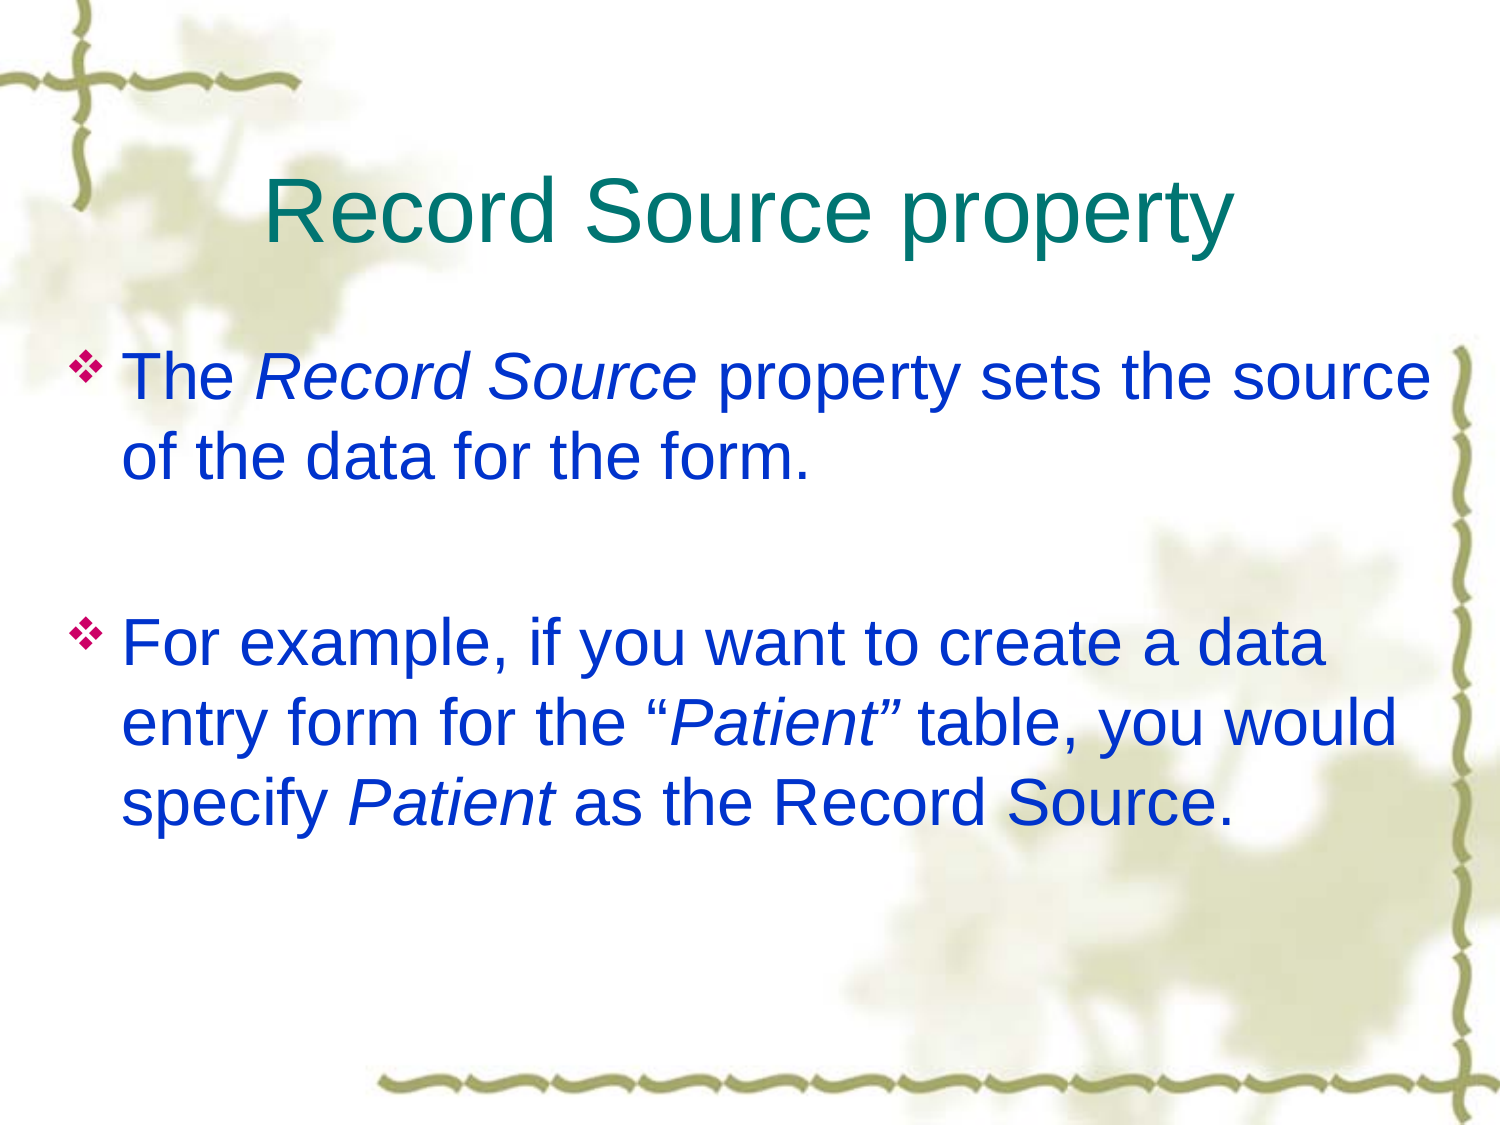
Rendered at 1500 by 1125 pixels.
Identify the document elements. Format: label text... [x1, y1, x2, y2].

title Record Source property [49, 112, 1451, 301]
picture [0, 0, 1500, 1125]
list The Record Source property sets the source of the data for the form. For example, if you want to create a data entry form for the “Patient” table, you would specify Patient as the Record Source. [49, 324, 1452, 963]
